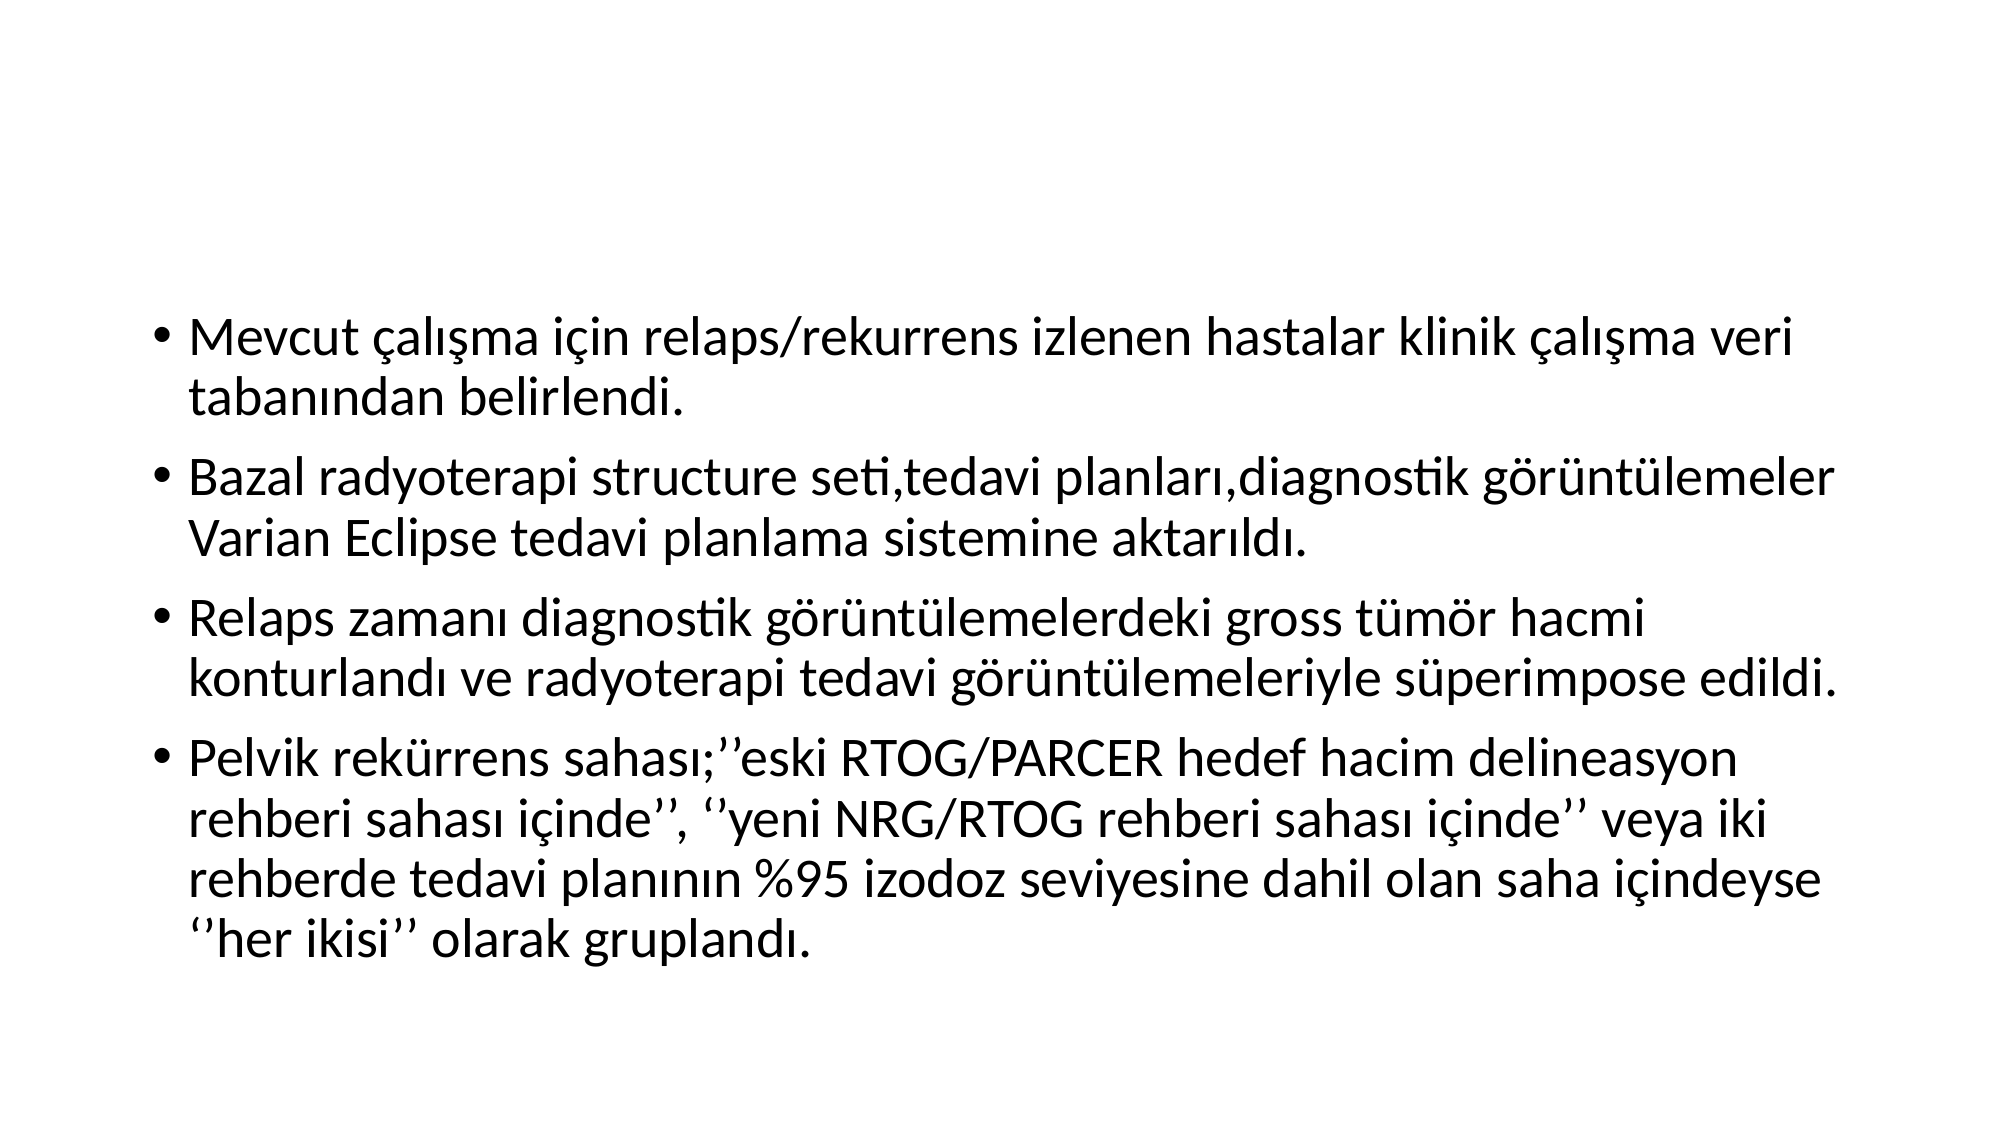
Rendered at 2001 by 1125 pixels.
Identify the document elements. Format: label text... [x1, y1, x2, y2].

list Mevcut çalışma için relaps/rekurrens izlenen hastalar klinik çalışma veri tabanından belirlendi. Bazal radyoterapi structure seti,tedavi planları,diagnostik görüntülemeler Varian Eclipse tedavi planlama sistemine aktarıldı. Relaps zamanı diagnostik görüntülemelerdeki gross tümör hacmi konturlandı ve radyoterapi tedavi görüntülemeleriyle süperimpose edildi. Pelvik rekürrens sahası;’’eski RTOG/PARCER hedef hacim delineasyon rehberi sahası içinde’’, ‘’yeni NRG/RTOG rehberi sahası içinde’’ veya iki rehberde tedavi planının %95 izodoz seviyesine dahil olan saha içindeyse ‘’her ikisi’’ olarak gruplandı. [137, 299, 1863, 1014]
